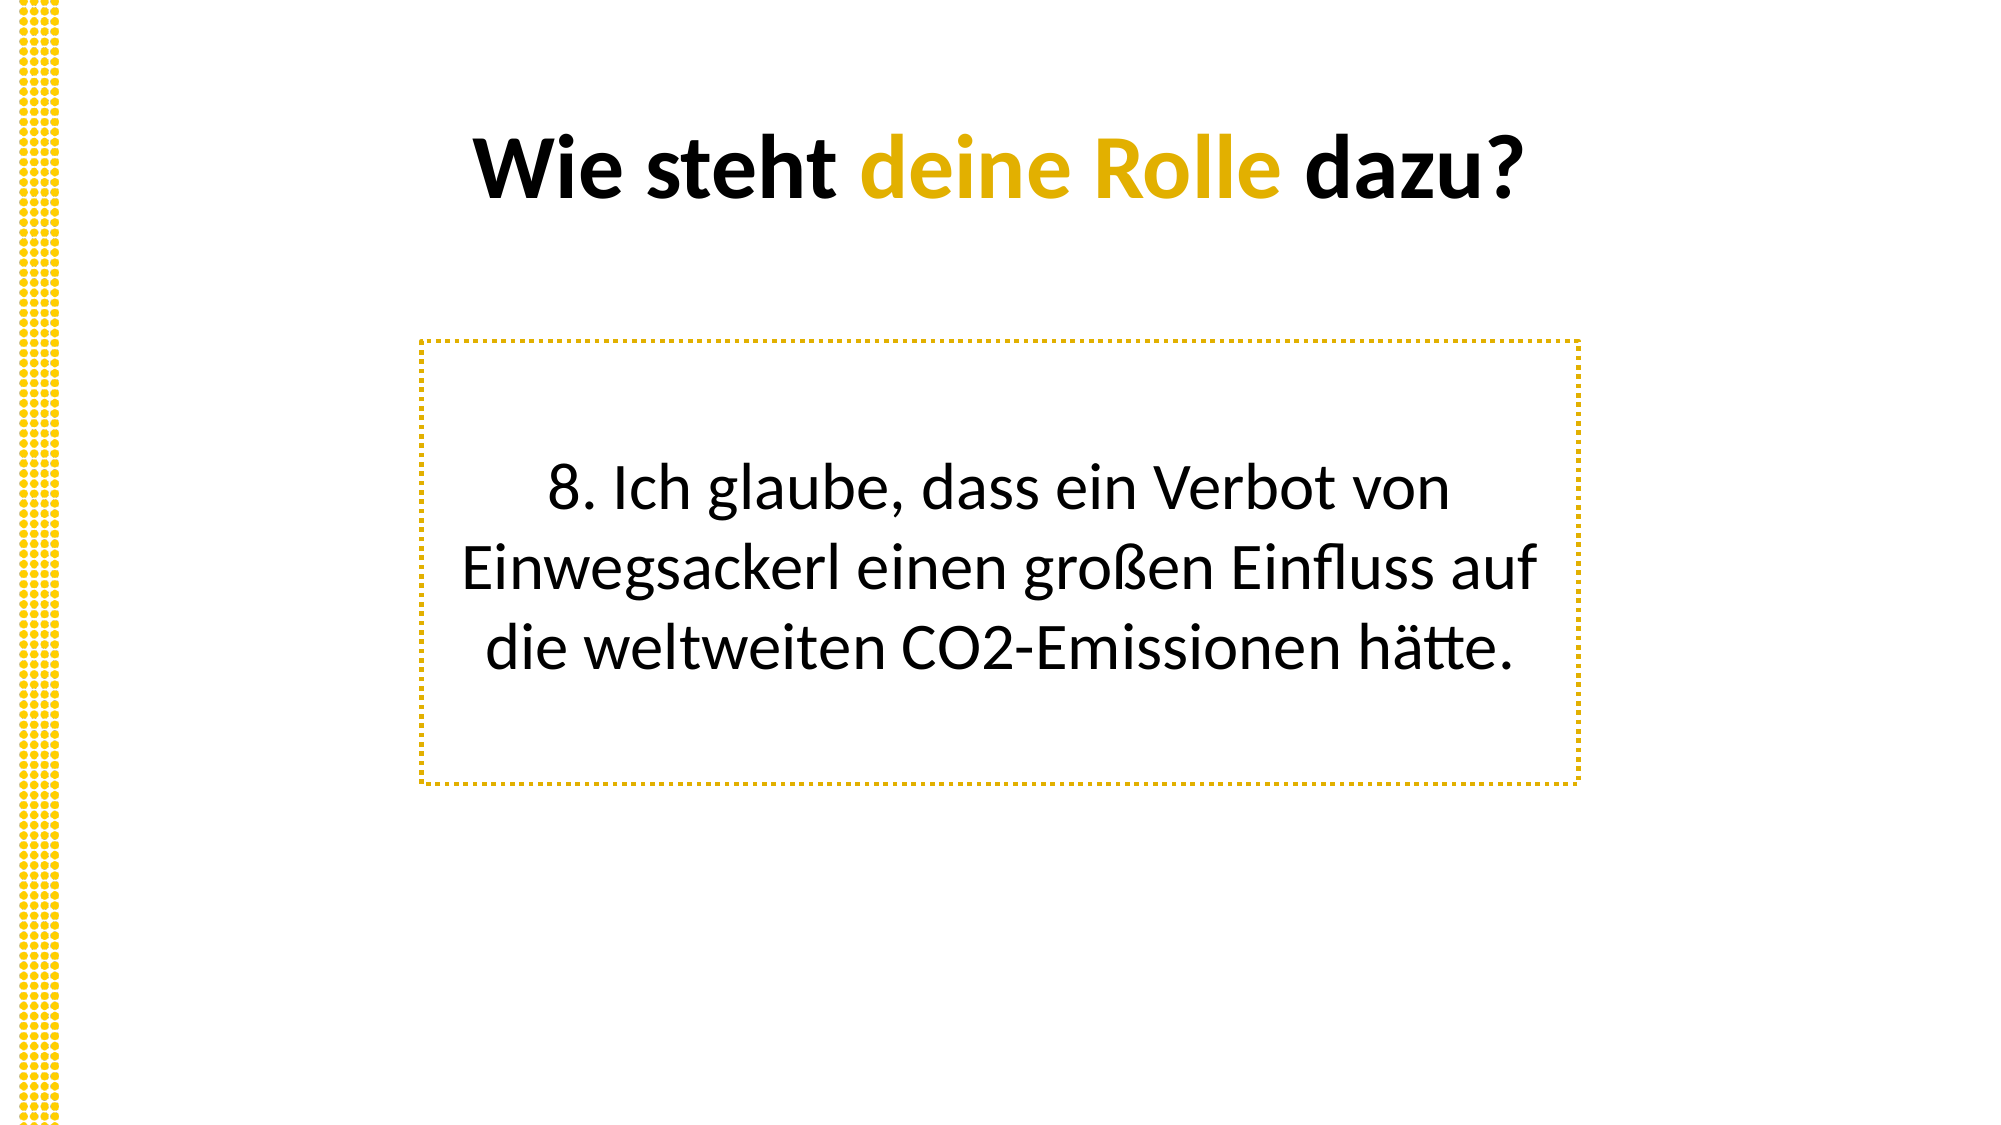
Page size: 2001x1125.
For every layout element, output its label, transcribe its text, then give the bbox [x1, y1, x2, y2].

title Wie steht deine Rolle dazu? [137, 59, 1863, 278]
text_box 8. Ich glaube, dass ein Verbot von Einwegsackerl einen großen Einfluss auf die weltweiten CO2-Emissionen hätte. [421, 341, 1579, 784]
picture [0, 0, 87, 1125]
